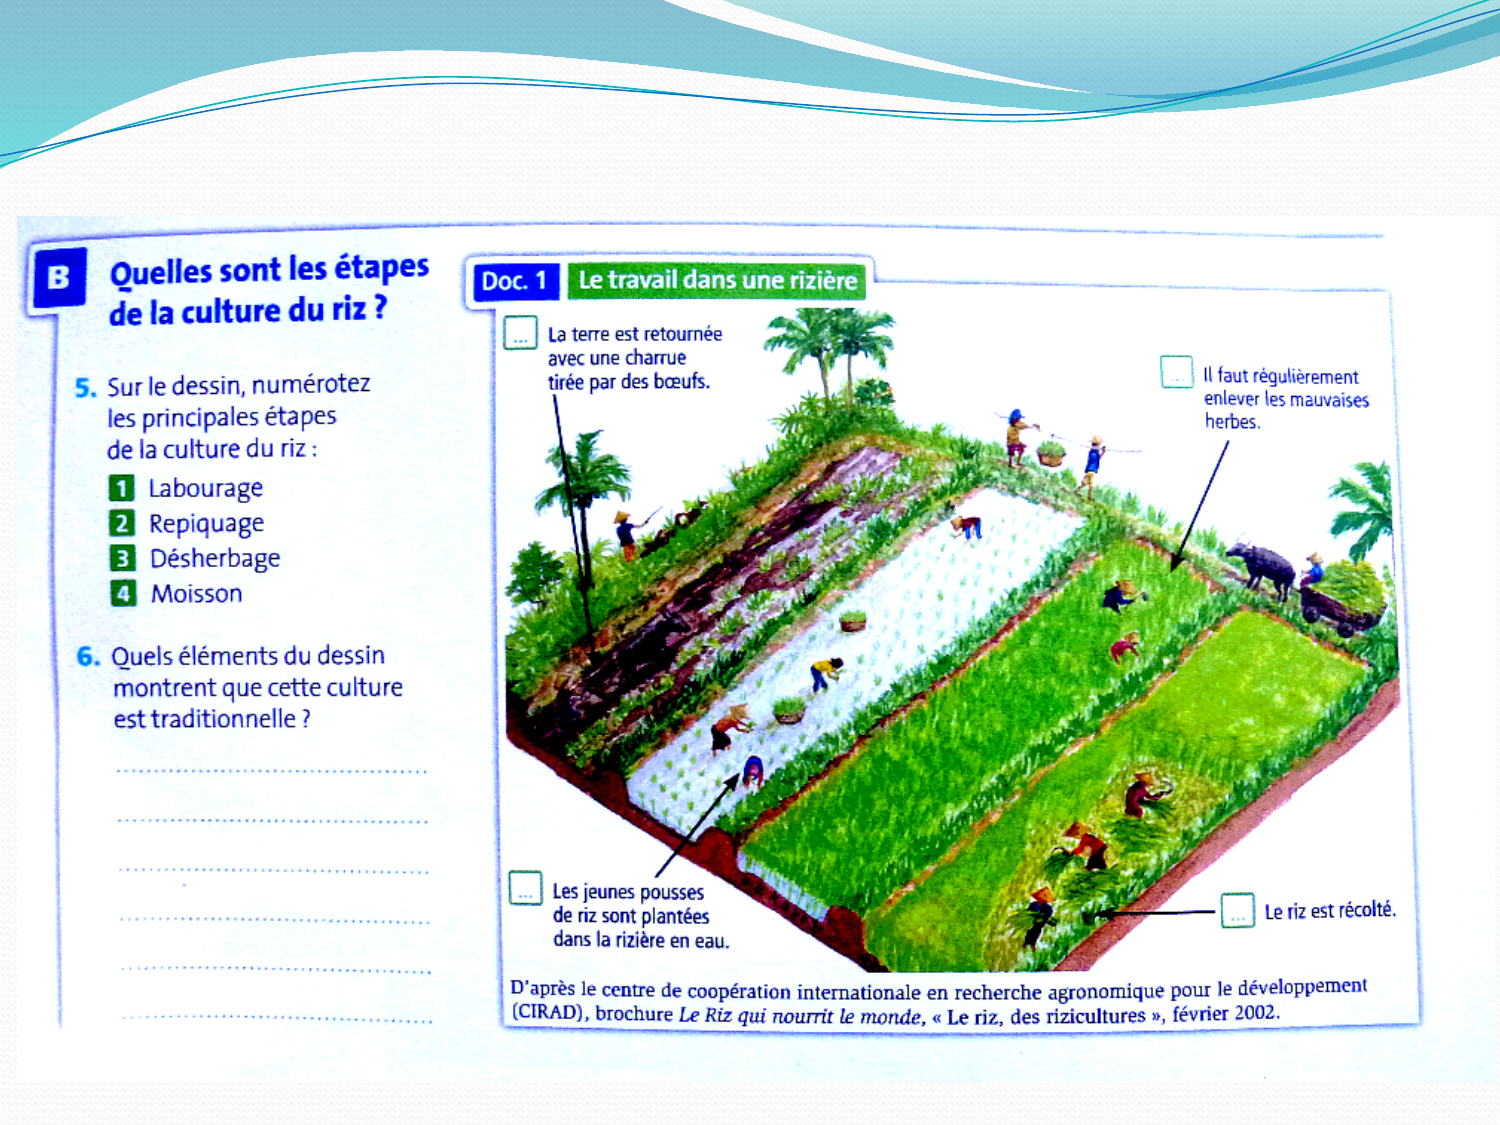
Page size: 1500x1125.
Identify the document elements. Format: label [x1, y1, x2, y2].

picture [17, 216, 1495, 1083]
